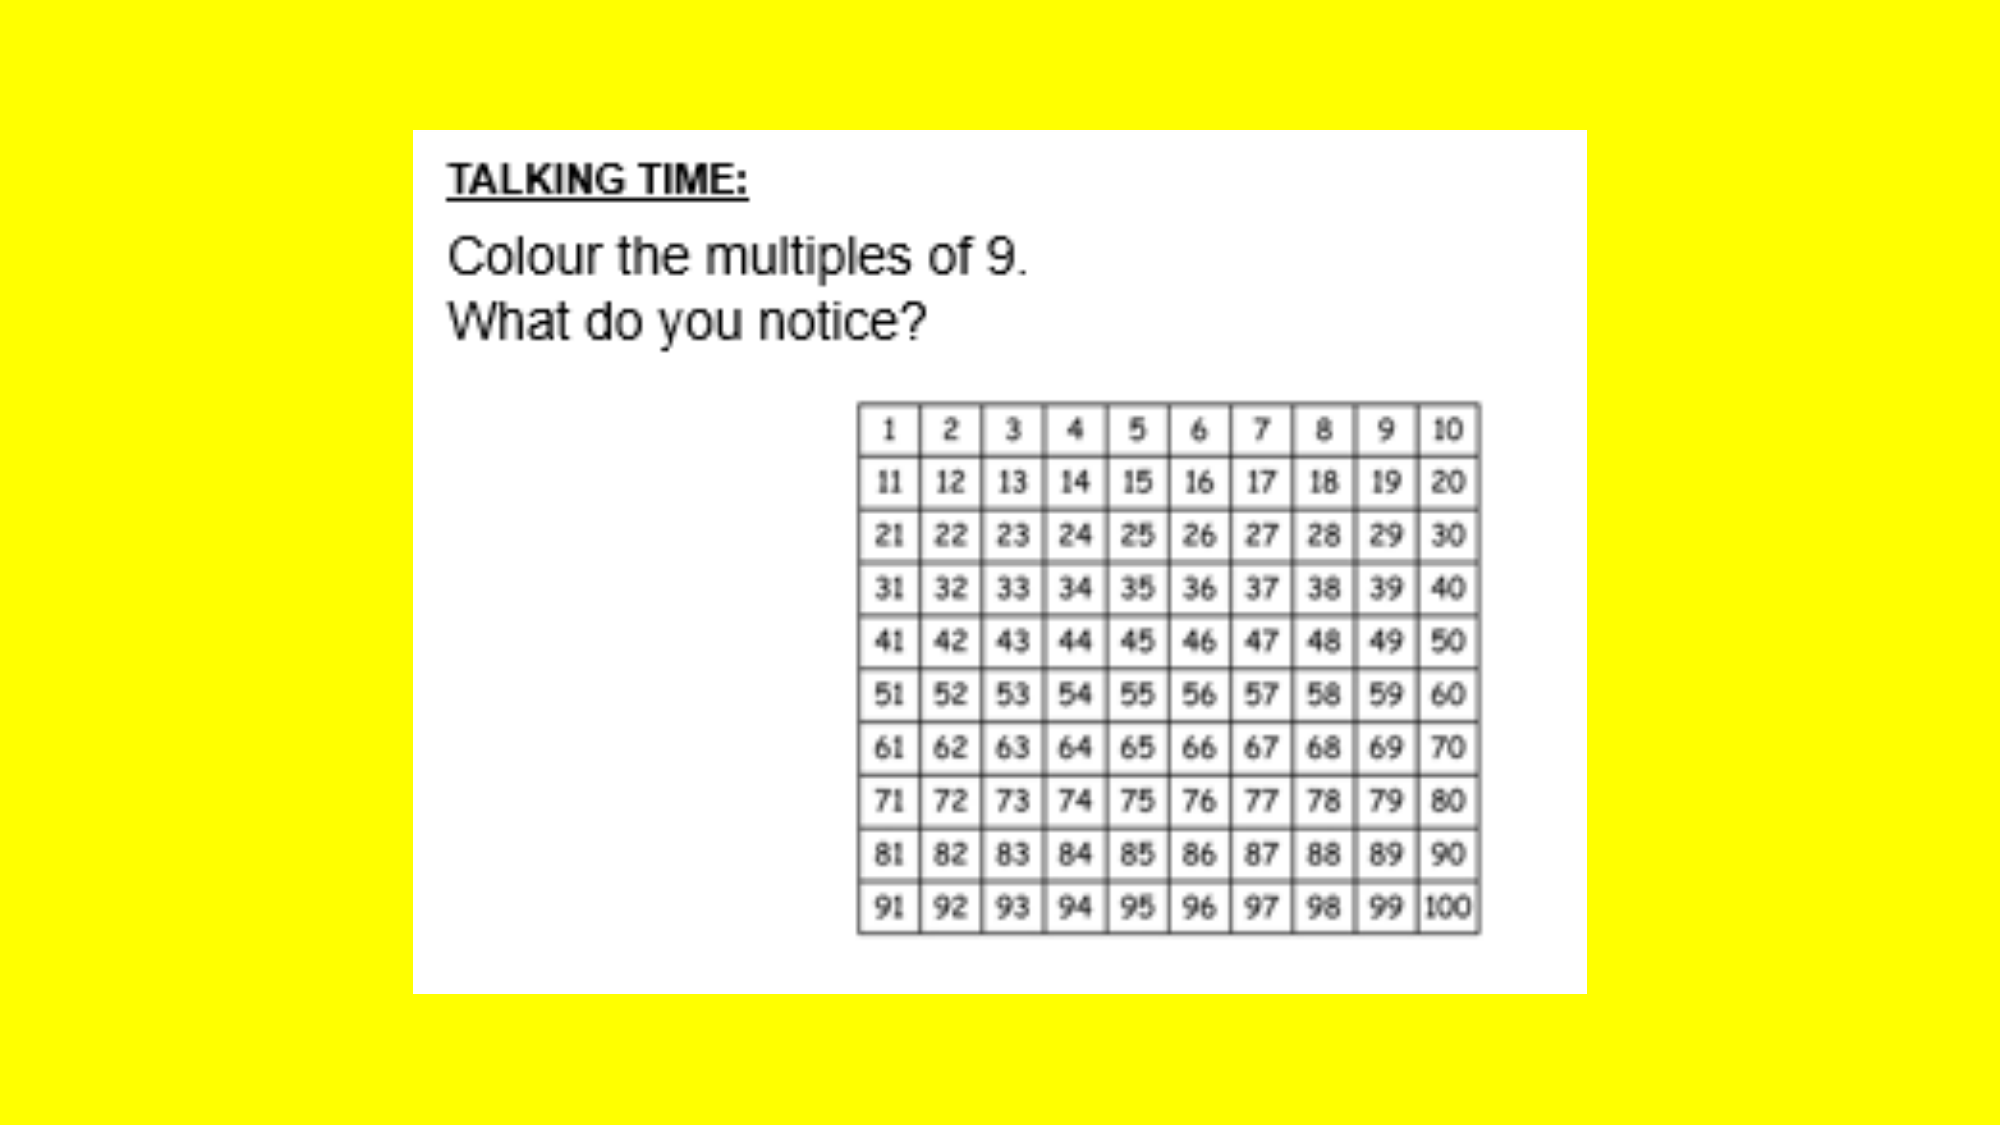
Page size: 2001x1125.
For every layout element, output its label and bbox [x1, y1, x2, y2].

picture [412, 130, 1587, 994]
